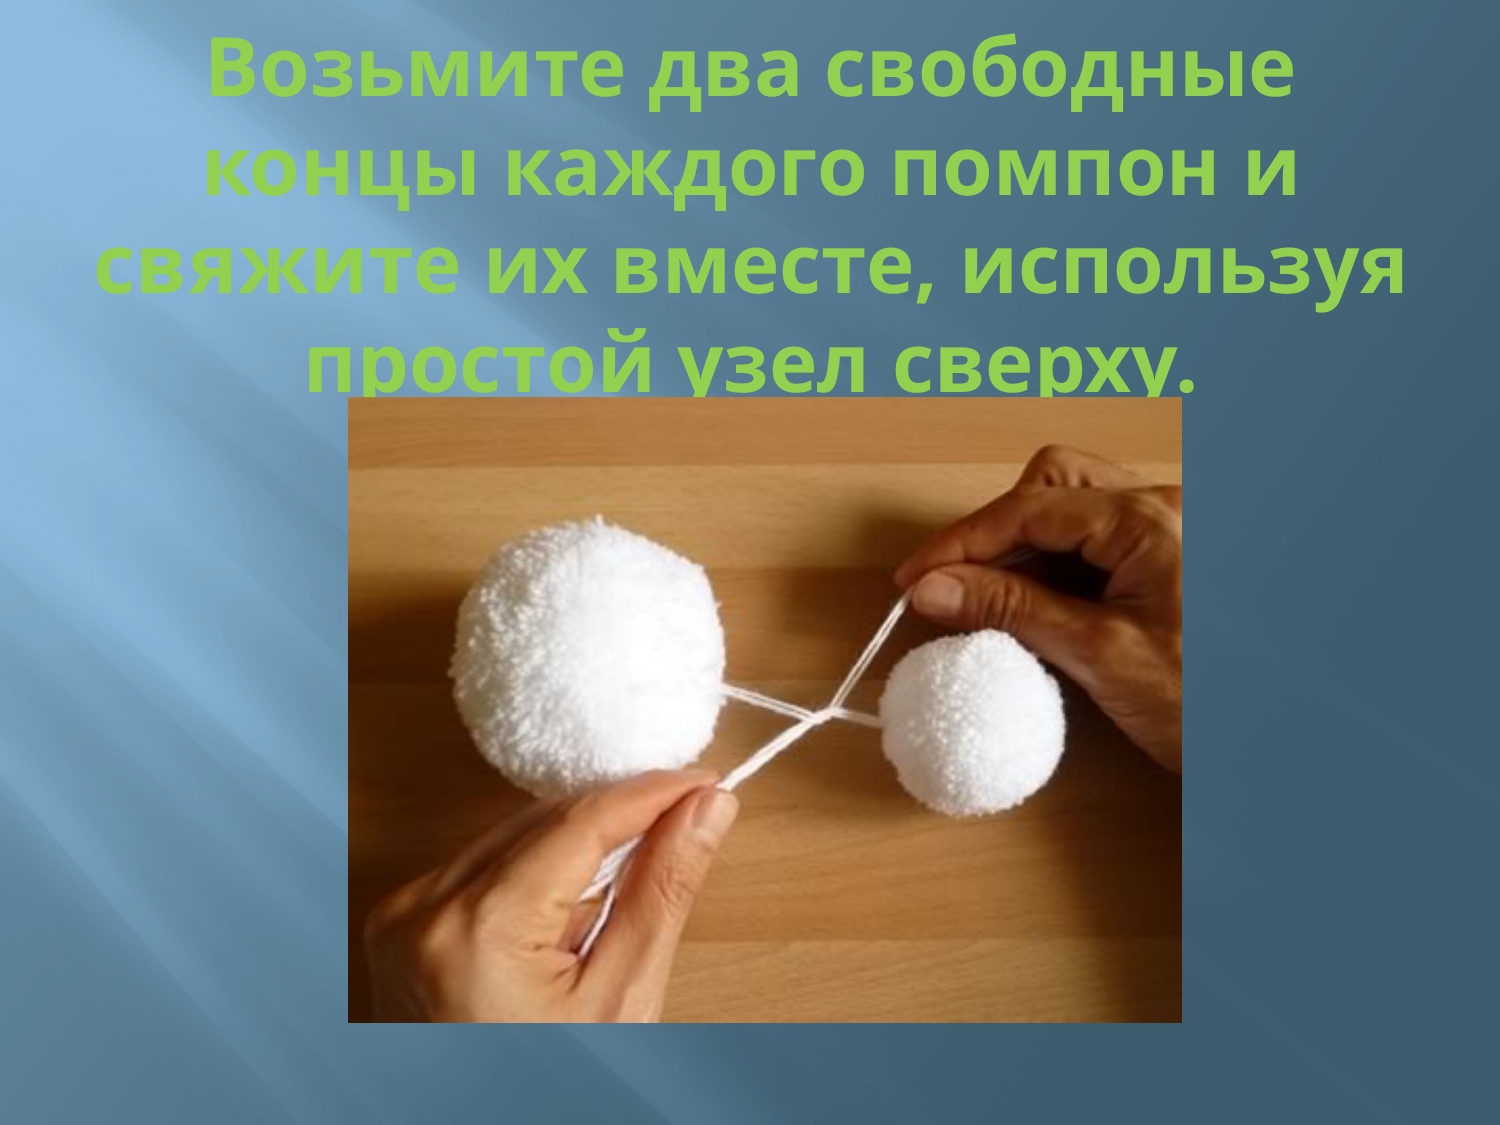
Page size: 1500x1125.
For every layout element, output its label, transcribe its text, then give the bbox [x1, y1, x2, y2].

title Возьмите два свободные концы каждого помпон и свяжите их вместе, используя простой узел сверху. [76, 0, 1427, 423]
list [351, 400, 1180, 1020]
